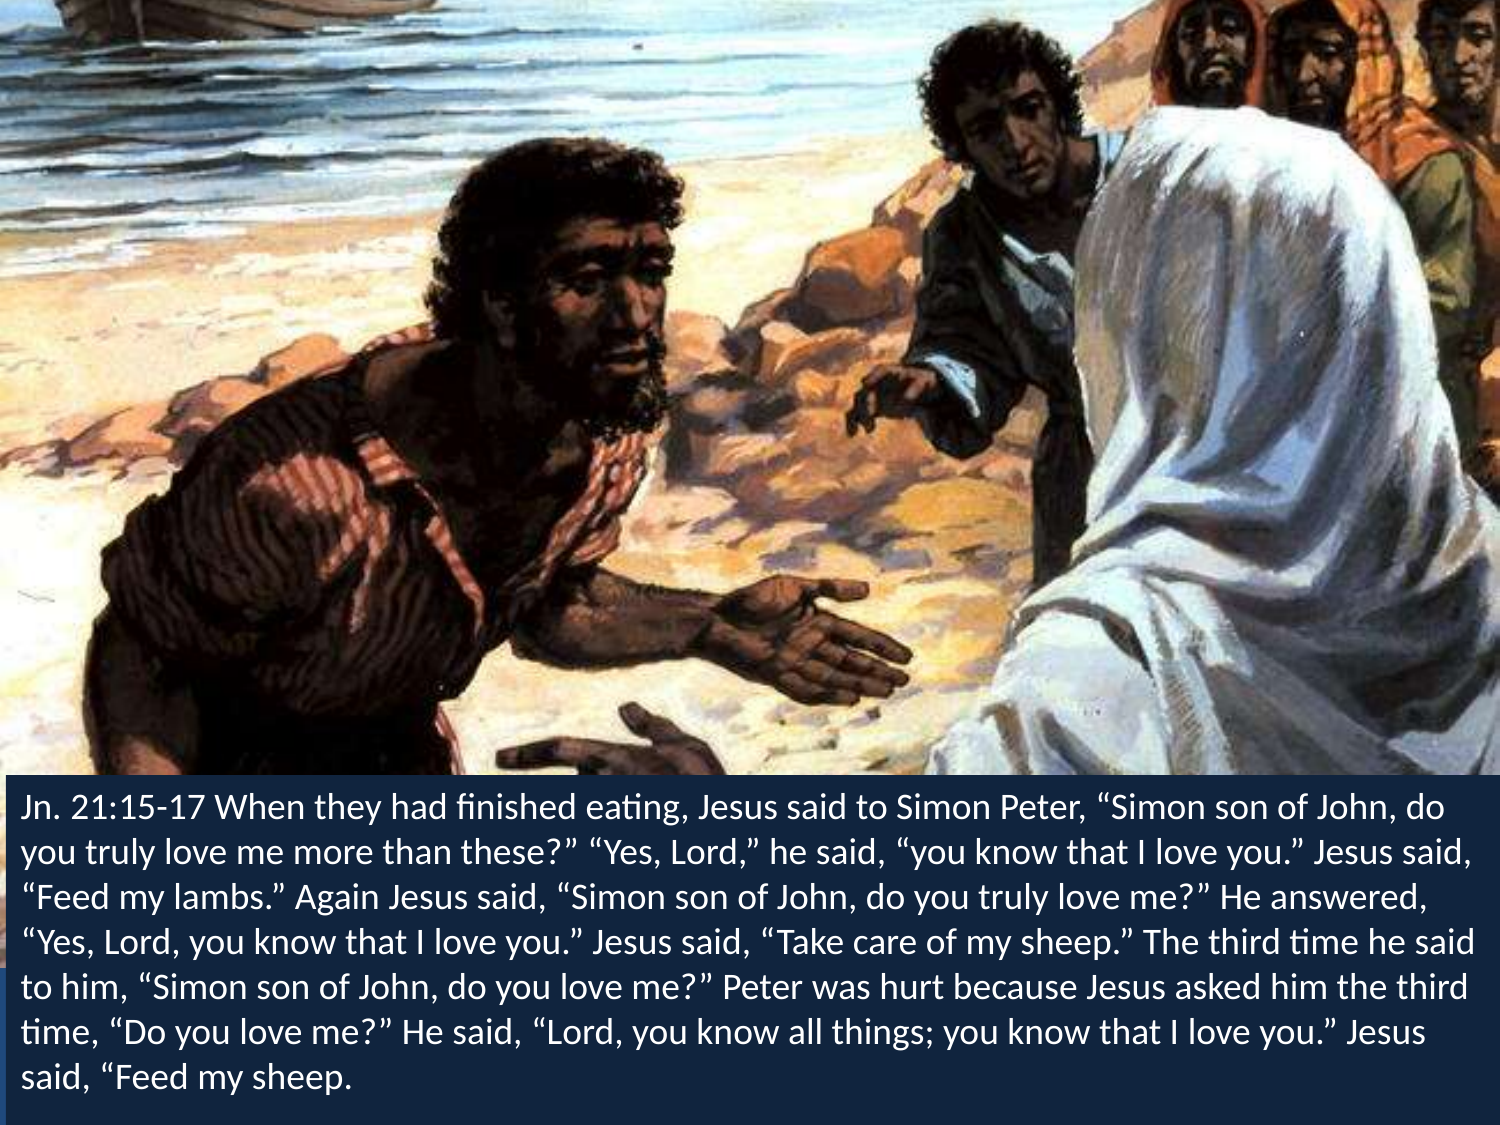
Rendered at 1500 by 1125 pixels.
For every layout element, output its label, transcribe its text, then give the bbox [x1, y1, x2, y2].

picture [0, 0, 1500, 968]
text_box Jn. 21:15-17 When they had finished eating, Jesus said to Simon Peter, “Simon son of John, do you truly love me more than these?” “Yes, Lord,” he said, “you know that I love you.” Jesus said, “Feed my lambs.” Again Jesus said, “Simon son of John, do you truly love me?” He answered, “Yes, Lord, you know that I love you.” Jesus said, “Take care of my sheep.” The third time he said to him, “Simon son of John, do you love me?” Peter was hurt because Jesus asked him the third time, “Do you love me?” He said, “Lord, you know all things; you know that I love you.” Jesus said, “Feed my sheep. [5, 976, 1500, 1125]
